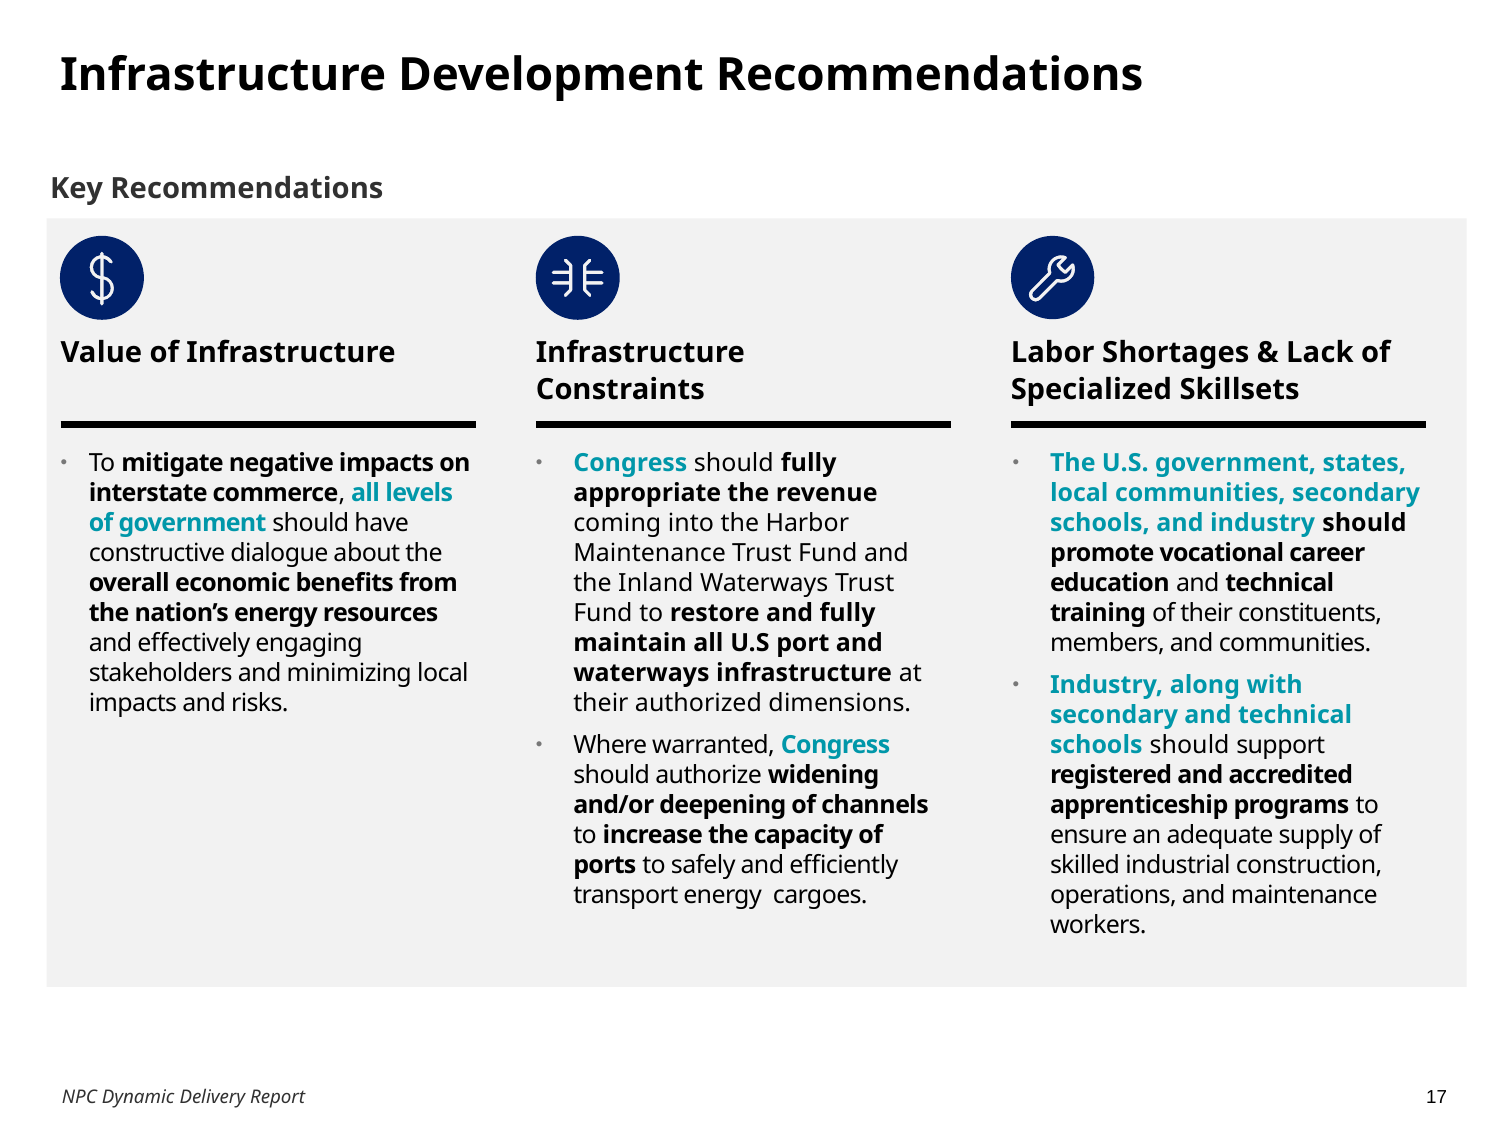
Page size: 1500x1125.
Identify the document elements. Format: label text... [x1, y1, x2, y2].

text_box Congress should fully appropriate the revenue coming into the Harbor Maintenance Trust Fund and the Inland Waterways Trust Fund to restore and fully maintain all U.S port and waterways infrastructure at their authorized dimensions. Where warranted, Congress should authorize widening and/or deepening of channels to increase the capacity of ports to safely and efficiently transport energy cargoes. [535, 446, 951, 909]
text_box The U.S. government, states, local communities, secondary schools, and industry should promote vocational career education and technical training of their constituents, members, and communities. Industry, along with secondary and technical schools should support registered and accredited apprenticeship programs to ensure an adequate supply of skilled industrial construction, operations, and maintenance workers. [1012, 446, 1428, 939]
text_box [535, 235, 620, 320]
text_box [59, 235, 145, 320]
text_box Value of Infrastructure [60, 331, 418, 369]
text_box To mitigate negative impacts on interstate commerce, all levels of government should have constructive dialogue about the overall economic benefits from the nation’s energy resources and effectively engaging stakeholders and minimizing local impacts and risks. [60, 446, 476, 717]
text_box Labor Shortages & Lack of Specialized Skillsets [1010, 331, 1403, 405]
text_box Key Recommendations [49, 169, 479, 205]
text_box Infrastructure Constraints [535, 331, 857, 405]
text_box [46, 218, 1467, 987]
text_box Infrastructure Development Recommendations [59, 44, 1440, 98]
text_box [1010, 235, 1095, 320]
